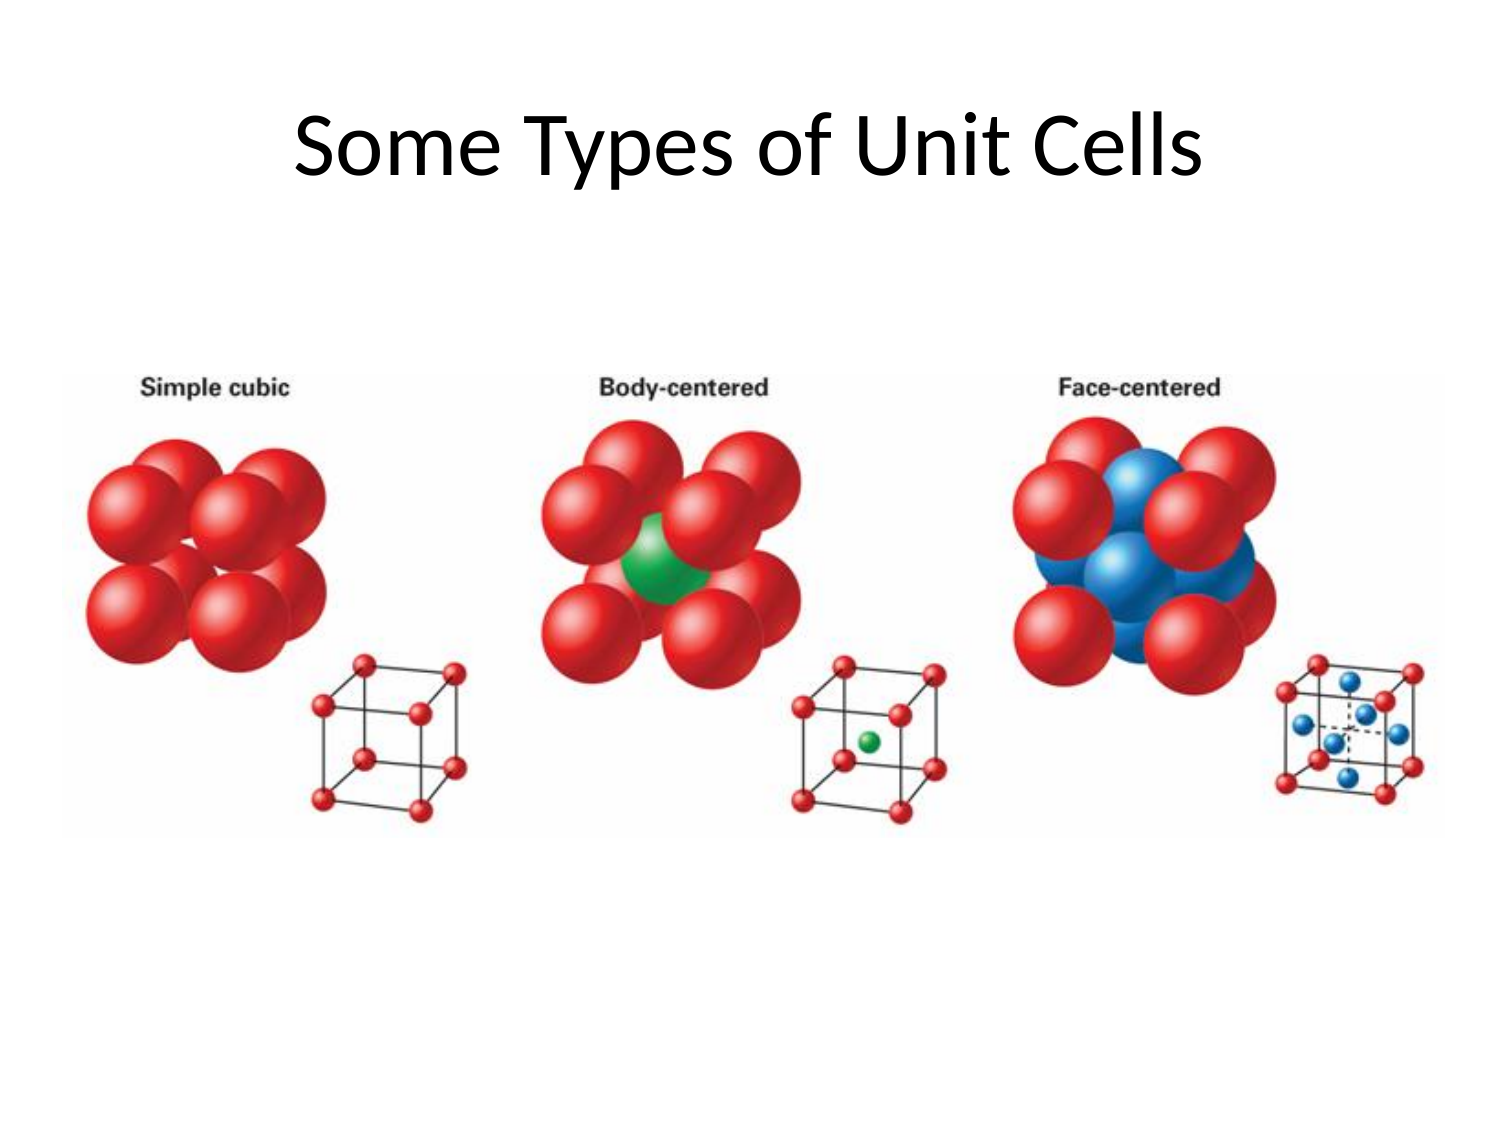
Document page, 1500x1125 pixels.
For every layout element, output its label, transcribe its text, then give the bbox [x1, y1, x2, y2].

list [62, 374, 1445, 838]
title Some Types of Unit Cells [75, 45, 1425, 233]
